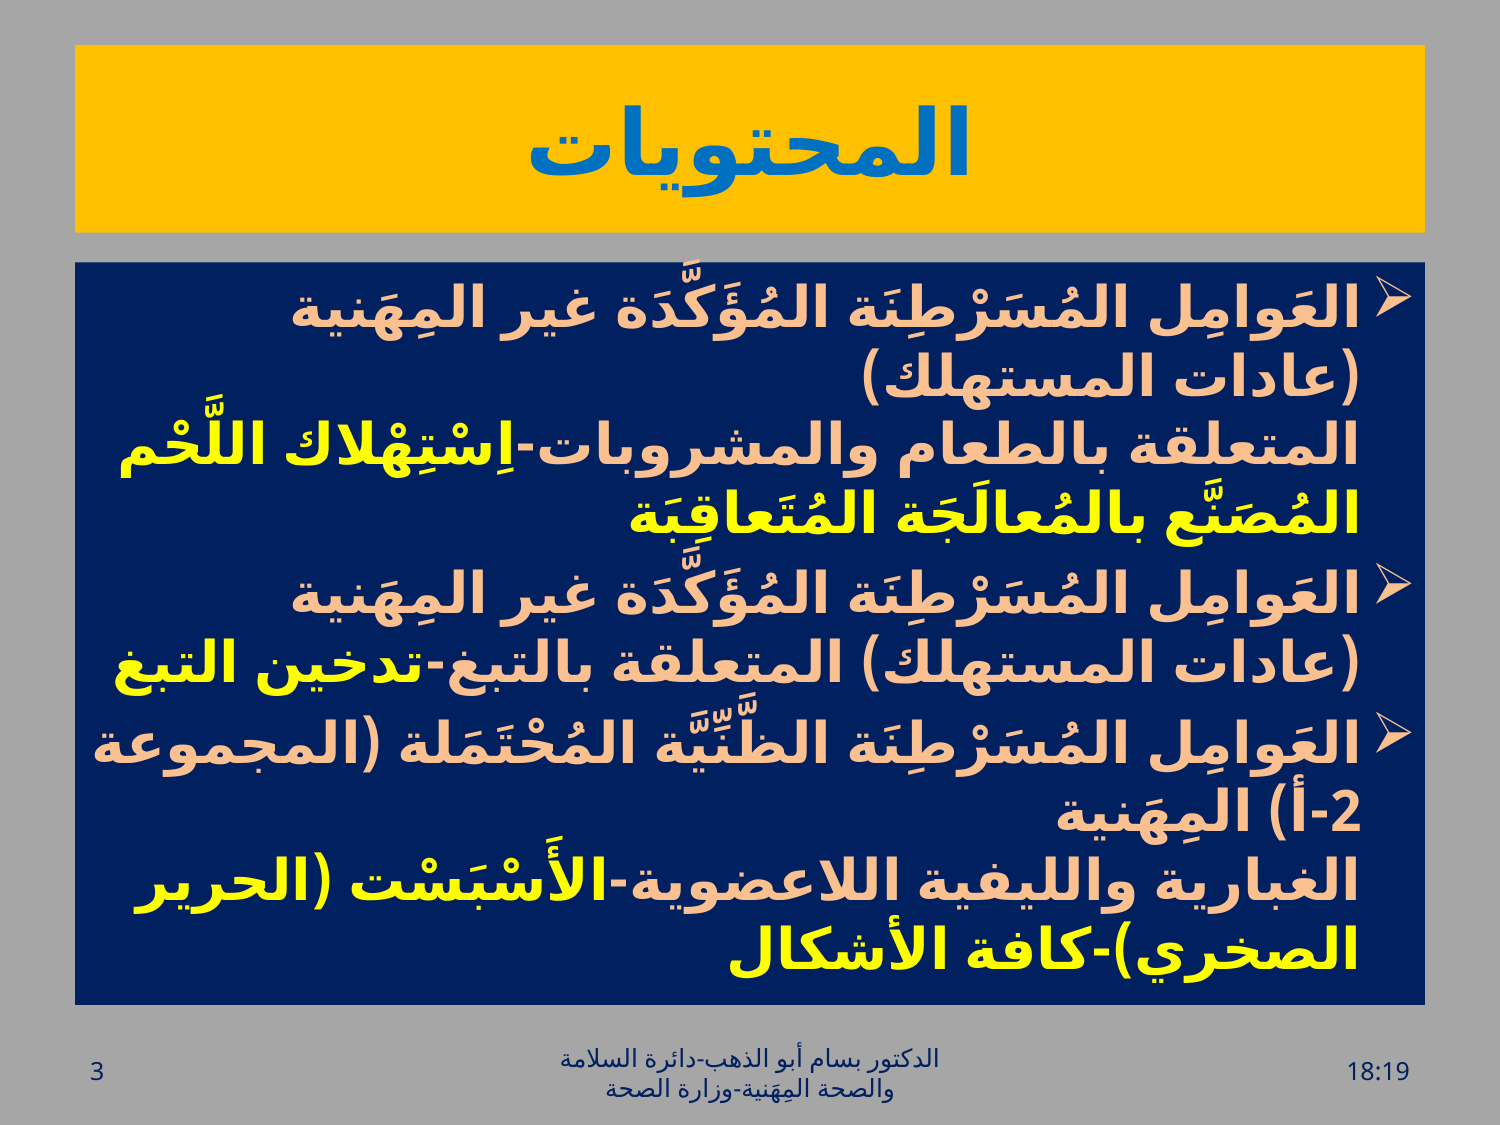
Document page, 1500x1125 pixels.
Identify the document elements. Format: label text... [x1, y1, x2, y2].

footer الدكتور بسام أبو الذهب-دائرة السلامة والصحة المِهَنية-وزارة الصحة [512, 1042, 988, 1103]
slide_number الأحد، 26 حزيران، 2016 [1074, 1042, 1425, 1103]
slide_number 3 [75, 1042, 425, 1103]
title المحتويات [75, 45, 1425, 233]
list العَوامِل المُسَرْطِنَة المُؤَكَّدَة غير المِهَنية (عادات المستهلك) المتعلقة بالطعام والمشروبات-اِسْتِهْلاك اللَّحْم المُصَنَّع بالمُعالَجَة المُتَعاقِبَة العَوامِل المُسَرْطِنَة المُؤَكَّدَة غير المِهَنية (عادات المستهلك) المتعلقة بالتبغ-تدخين التبغ العَوامِل المُسَرْطِنَة الظَّنِّيَّة المُحْتَمَلة (المجموعة 2-أ) المِهَنية الغبارية والليفية اللاعضوية-الأَسْبَسْت (الحرير الصخري)-كافة الأشكال [75, 262, 1425, 1005]
